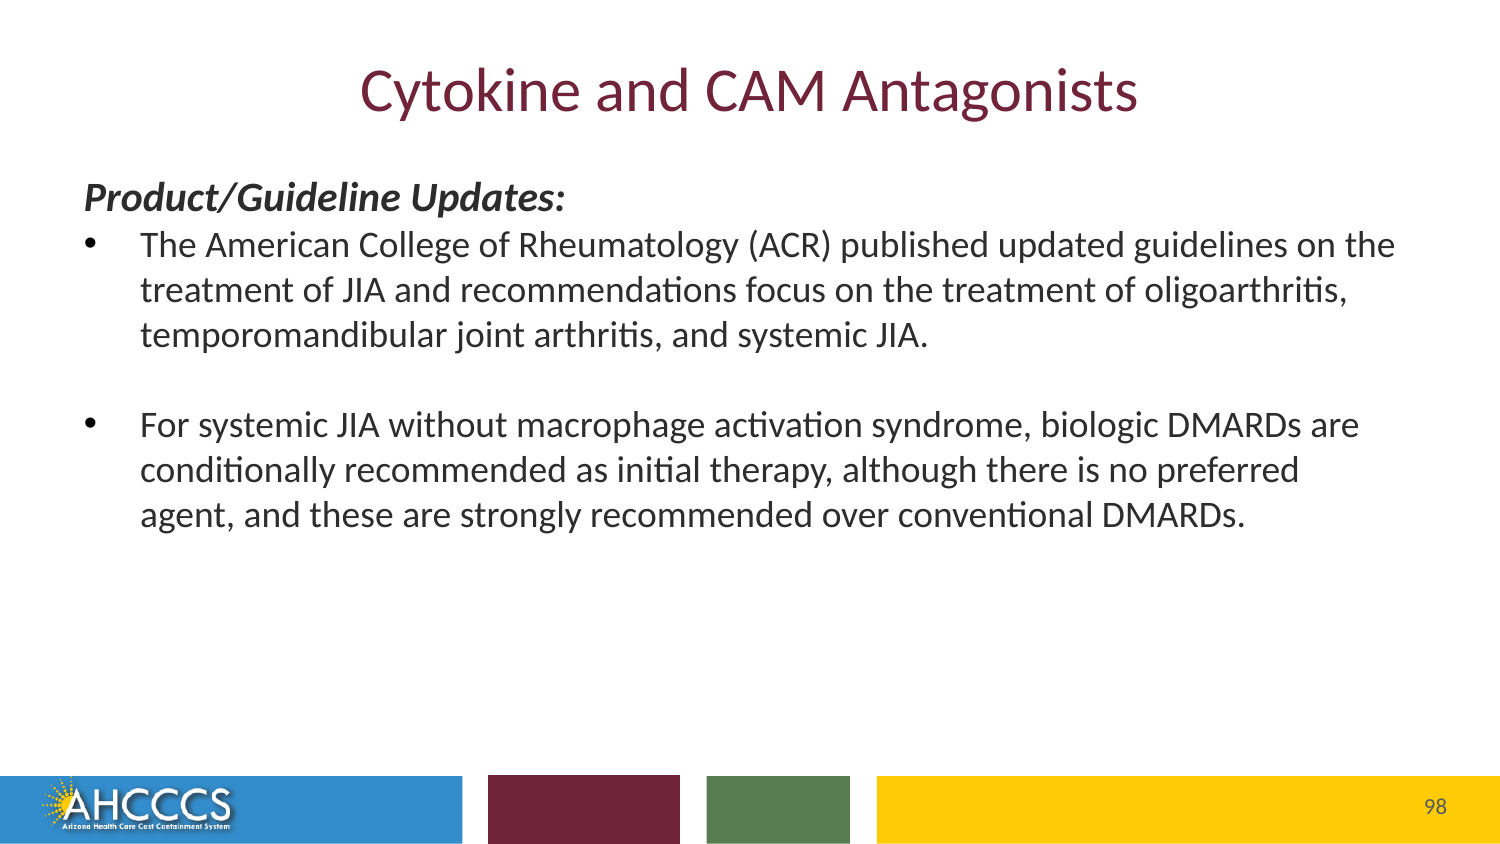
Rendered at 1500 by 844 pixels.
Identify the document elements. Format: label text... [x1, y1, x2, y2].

title Cytokine and CAM Antagonists [75, 22, 1425, 163]
picture [42, 776, 230, 830]
list Product/Guideline Updates: The American College of Rheumatology (ACR) published updated guidelines on the treatment of JIA and recommendations focus on the treatment of oligoarthritis, temporomandibular joint arthritis, and systemic JIA. For systemic JIA without macrophage activation syndrome, biologic DMARDs are conditionally recommended as initial therapy, although there is no preferred agent, and these are strongly recommended over conventional DMARDs. [69, 162, 1420, 735]
